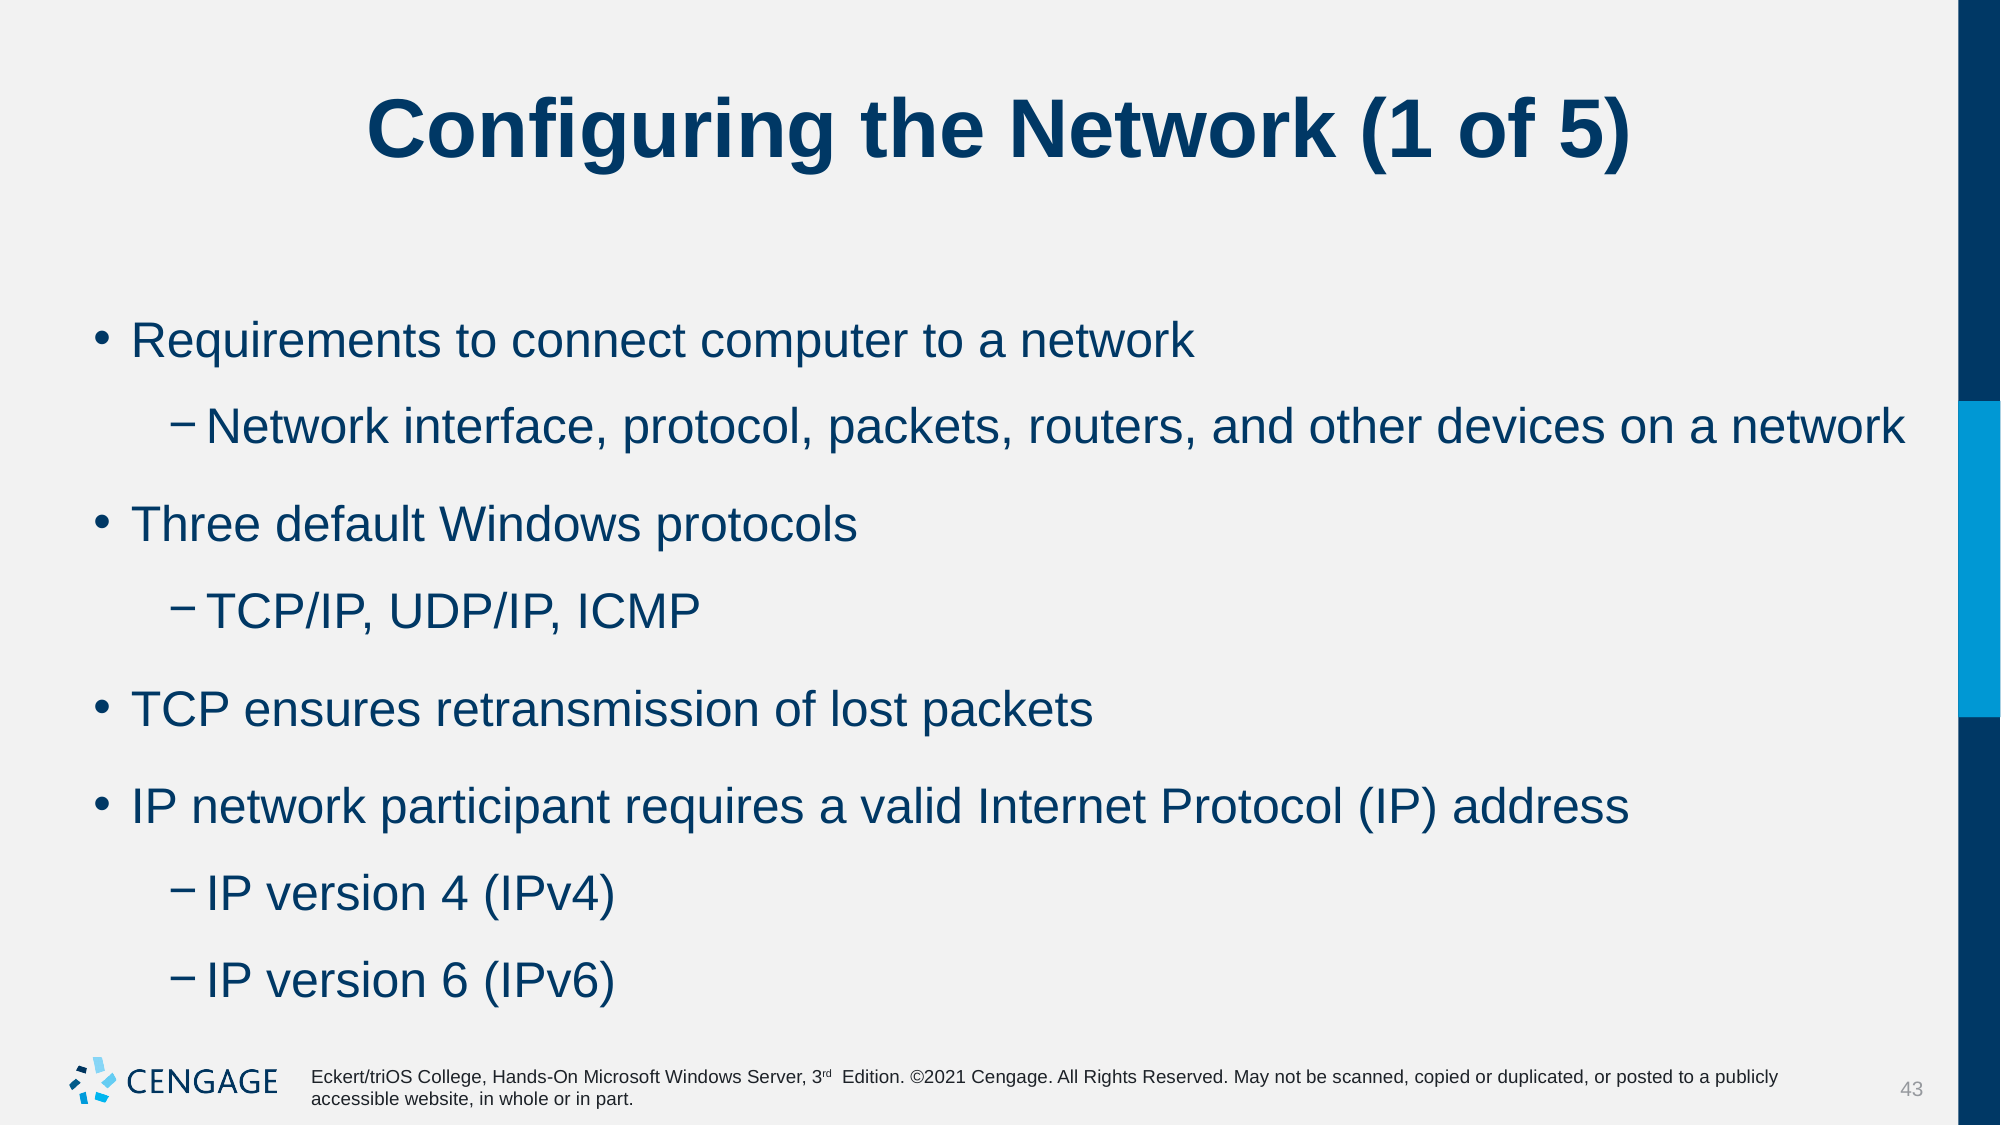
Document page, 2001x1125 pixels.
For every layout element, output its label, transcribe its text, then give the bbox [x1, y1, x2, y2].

picture [69, 1057, 277, 1104]
list Requirements to connect computer to a network Network interface, protocol, packets, routers, and other devices on a network Three default Windows protocols TCP/IP, UDP/IP, ICMP TCP ensures retransmission of lost packets IP network participant requires a valid Internet Protocol (IP) address IP version 4 (IPv4) IP version 6 (IPv6) [78, 299, 1923, 1014]
title Configuring the Network (1 of 5) [78, 77, 1923, 278]
